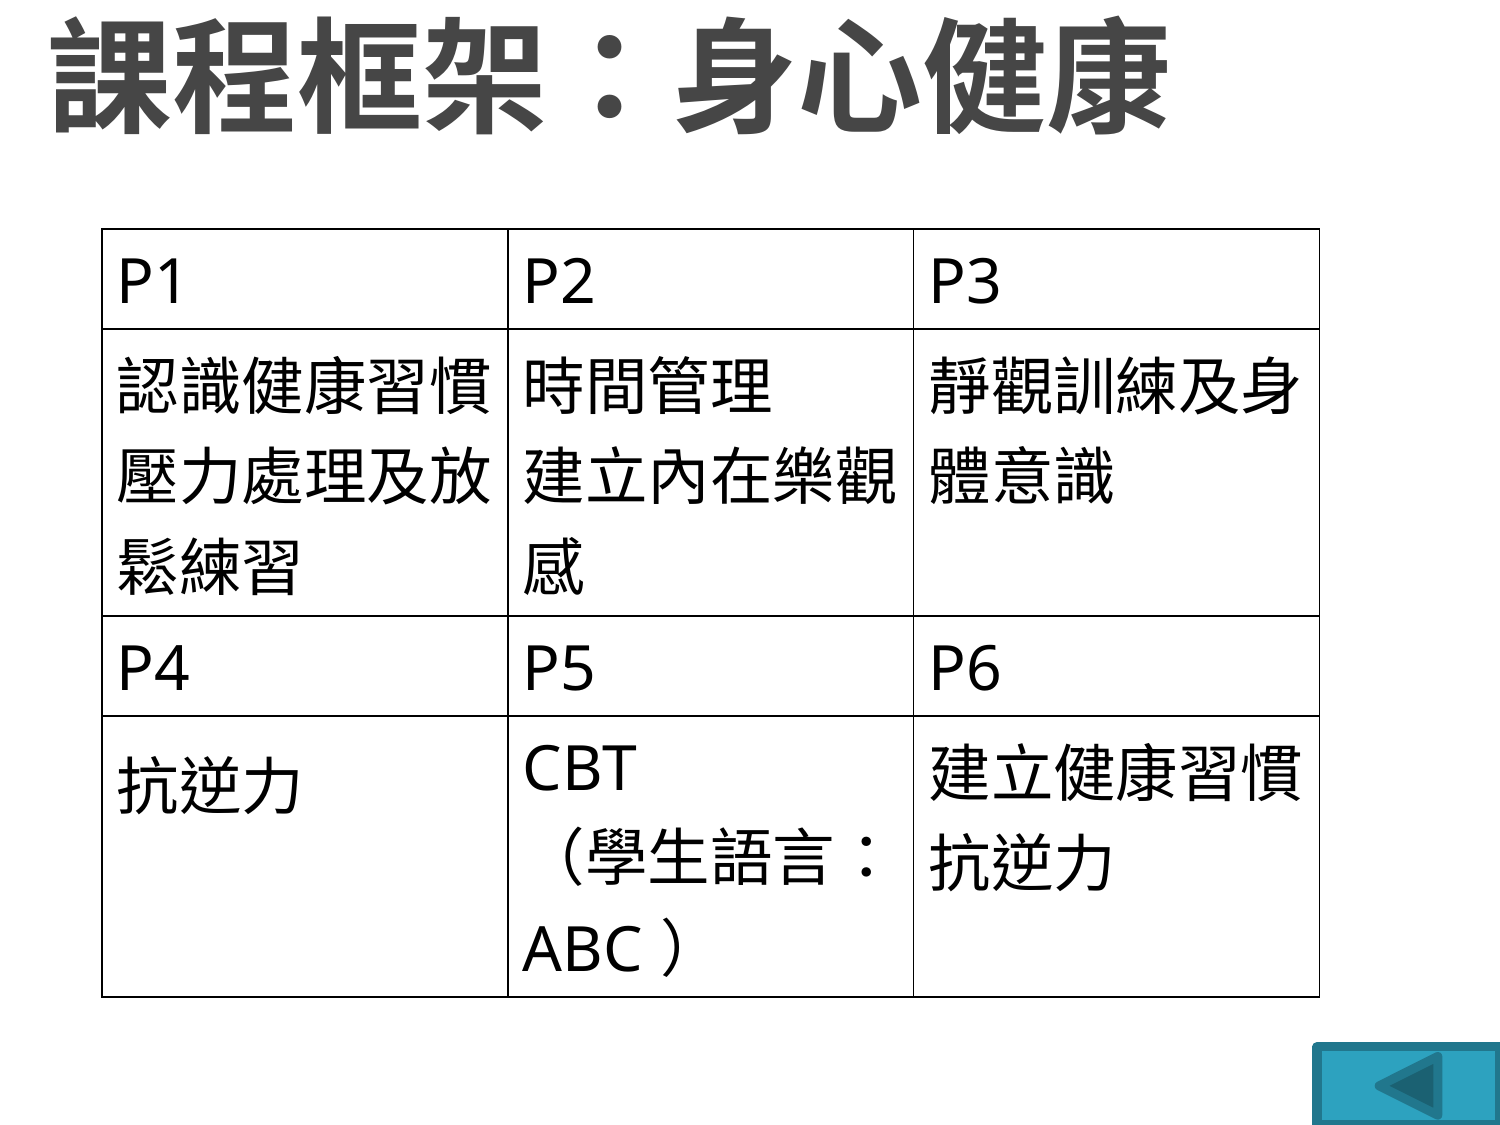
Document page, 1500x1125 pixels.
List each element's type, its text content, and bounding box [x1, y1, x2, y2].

table_cell P4 [103, 617, 507, 715]
table_cell 建立健康習慣 抗逆力 [914, 717, 1319, 996]
table_cell P6 [914, 617, 1319, 715]
table_header P3 [914, 230, 1319, 328]
table_cell 時間管理 建立內在樂觀感 [509, 330, 913, 615]
table_cell 認識健康習慣 壓力處理及放鬆練習 [103, 330, 507, 615]
table_cell P5 [509, 617, 913, 715]
table_cell 靜觀訓練及身體意識 [914, 330, 1319, 615]
table_cell CBT （學生語言：ABC） [509, 717, 913, 996]
table_header P1 [103, 230, 507, 328]
table_header P2 [509, 230, 913, 328]
text_box [1312, 1042, 1500, 1125]
title 課程框架：身心健康 [32, 0, 1283, 168]
table_cell 抗逆力 [103, 717, 507, 996]
